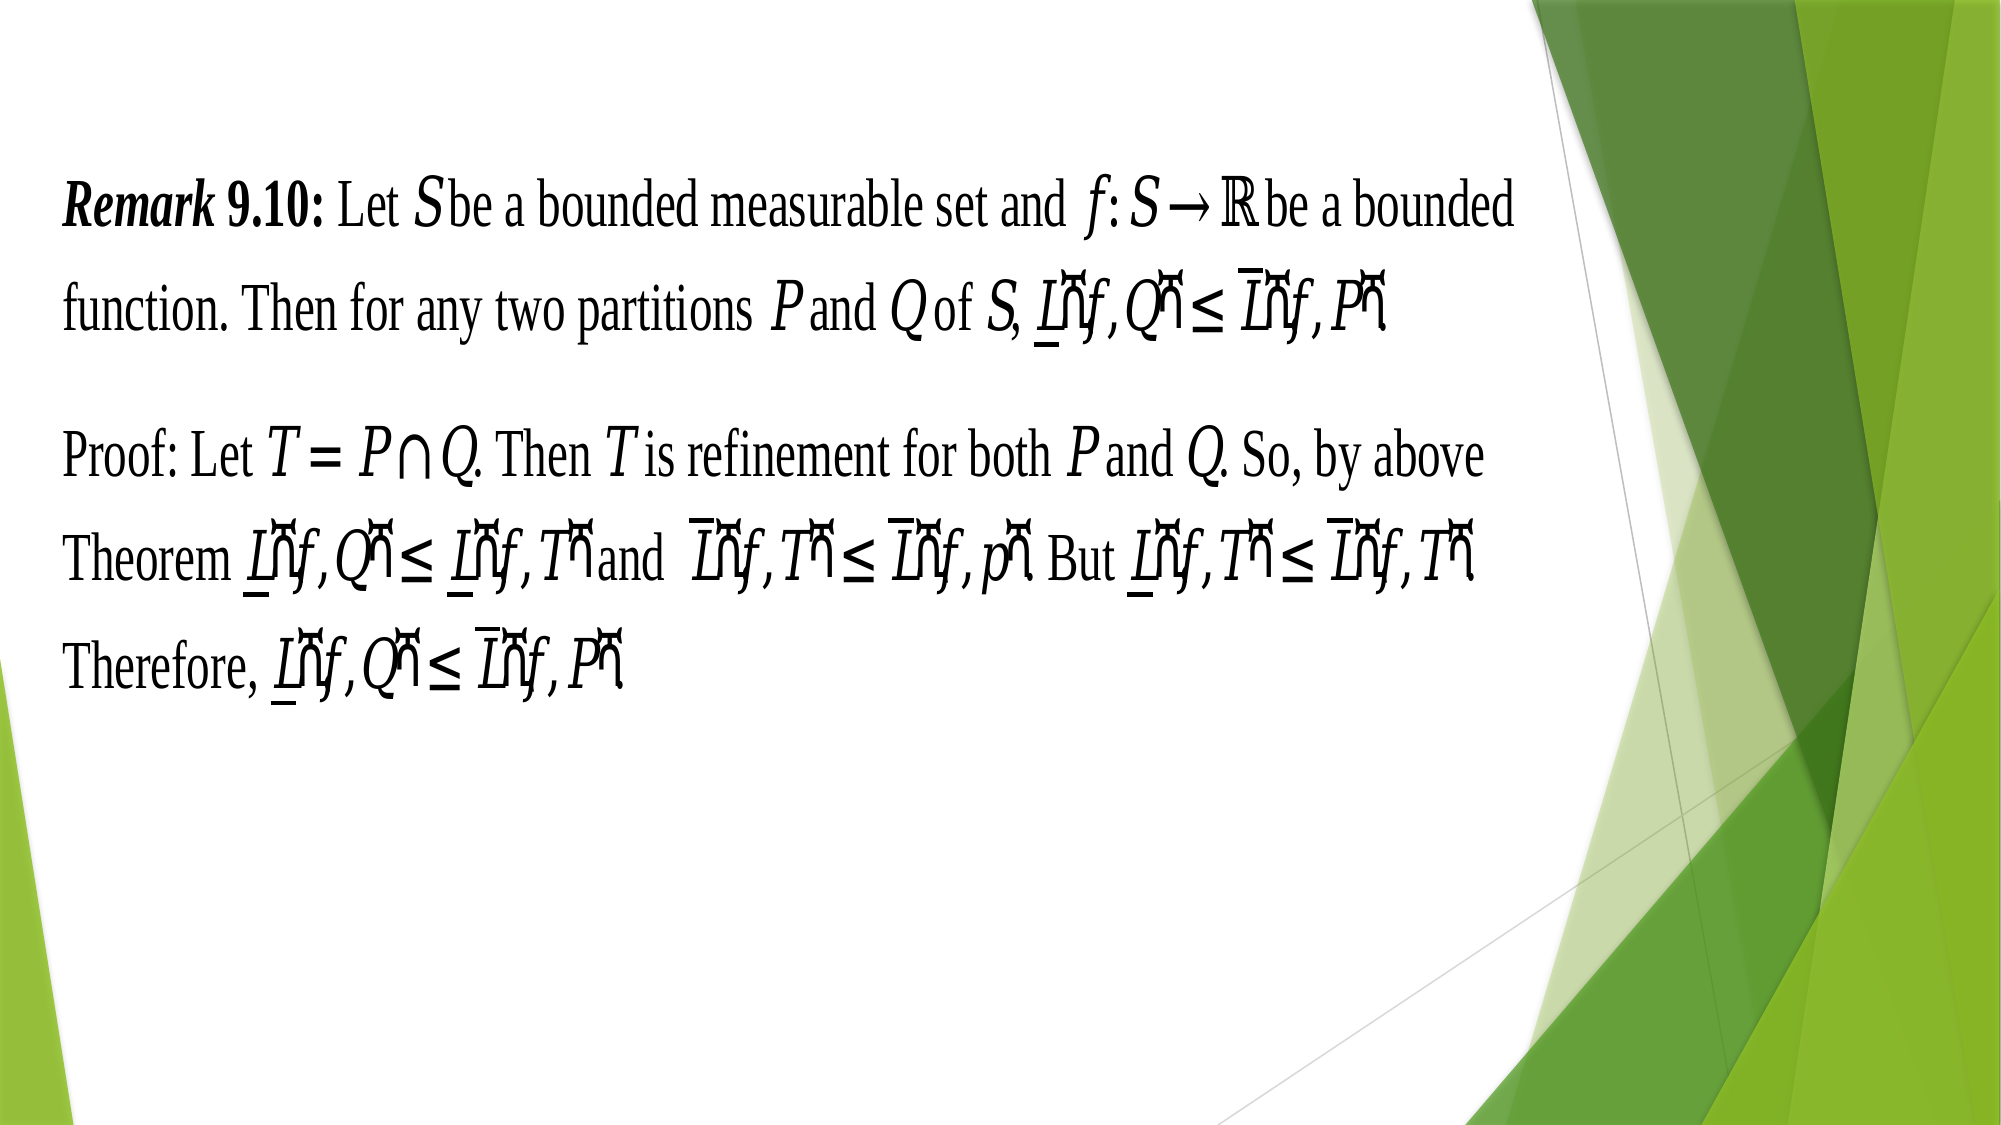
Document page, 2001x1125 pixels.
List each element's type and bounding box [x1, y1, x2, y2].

picture [61, 137, 1603, 739]
